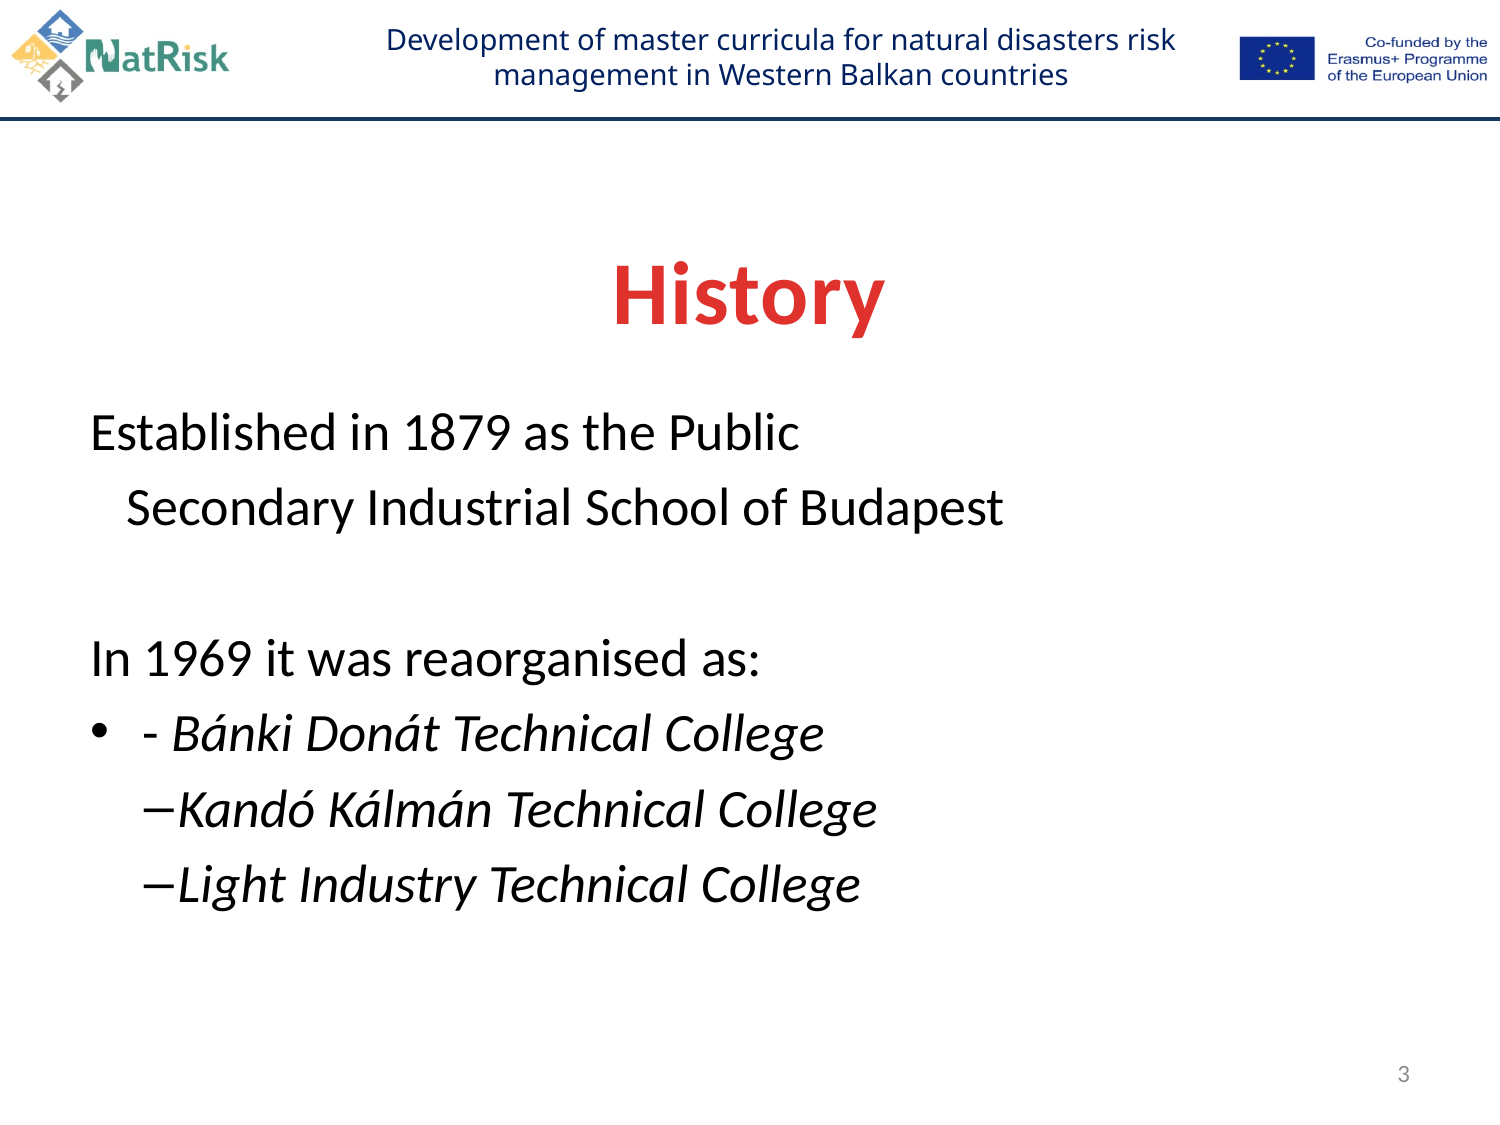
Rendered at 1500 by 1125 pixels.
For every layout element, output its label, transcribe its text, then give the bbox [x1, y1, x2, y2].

list Established in 1879 as the Public Secondary Industrial School of Budapest In 1969 it was reaorganised as: - Bánki Donát Technical College Kandó Kálmán Technical College Light Industry Technical College [75, 212, 1425, 955]
picture [1224, 24, 1500, 93]
picture [0, 0, 238, 113]
text_box Development of master curricula for natural disasters risk management in Western Balkan countries [324, 24, 1223, 88]
slide_number 3 [1074, 1042, 1425, 1103]
